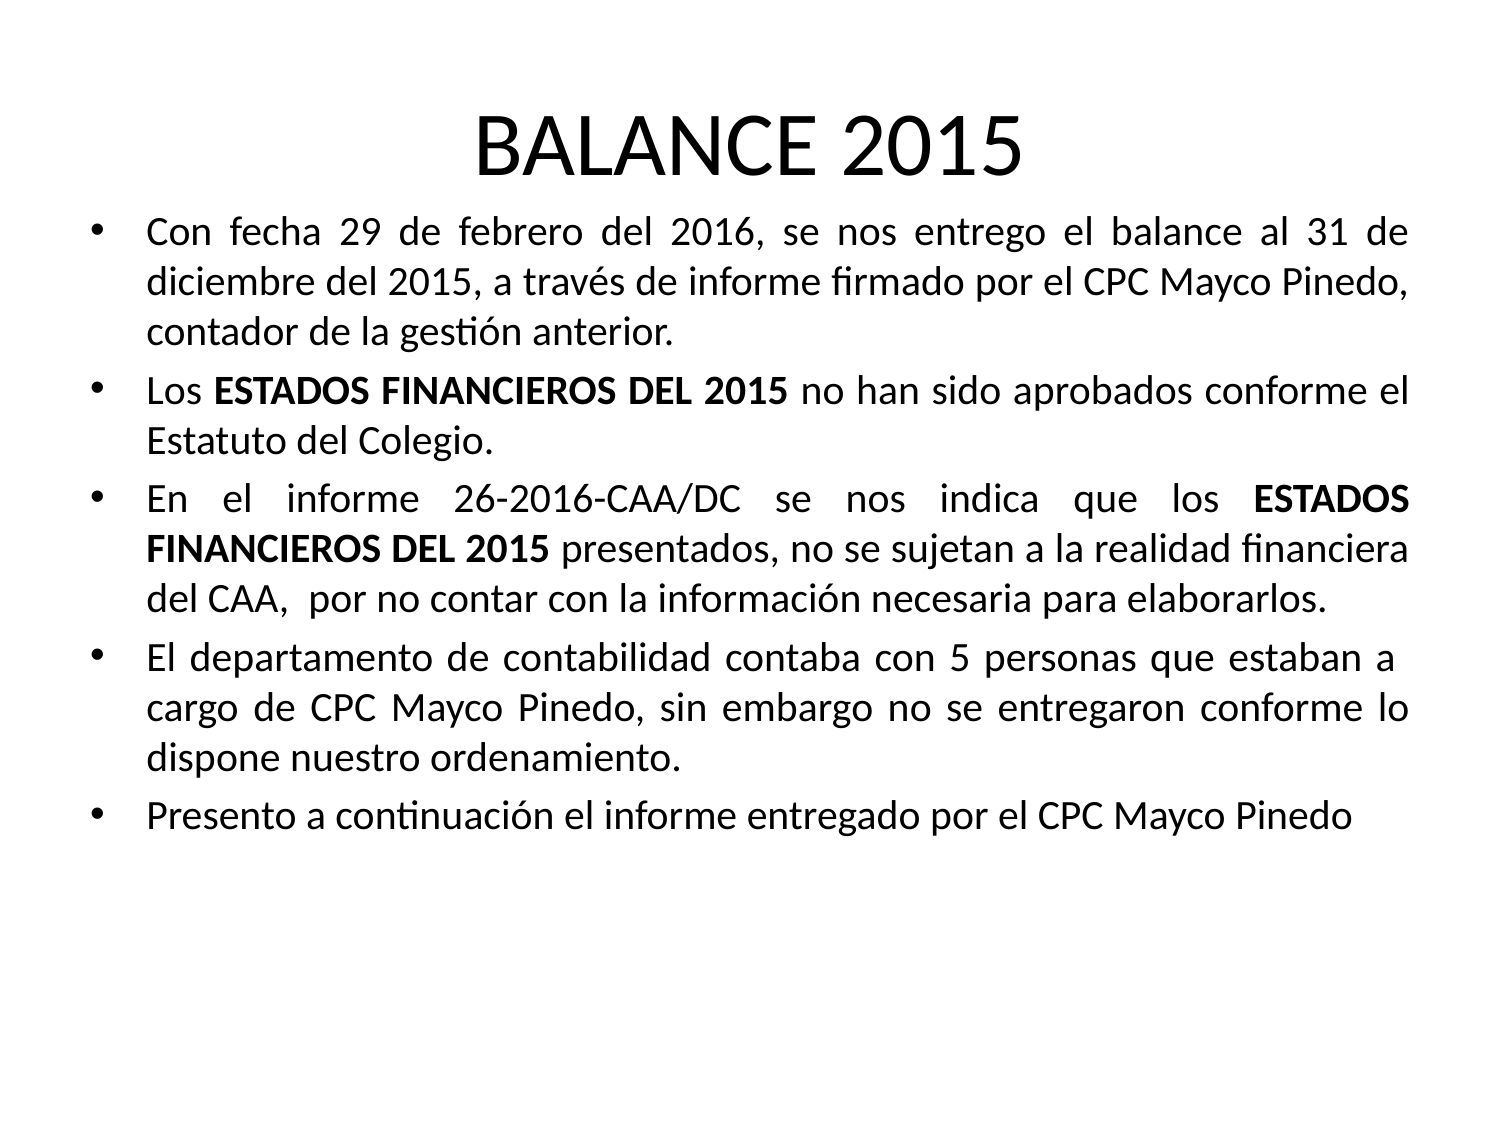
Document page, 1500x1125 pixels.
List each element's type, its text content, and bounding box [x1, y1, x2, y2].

list Con fecha 29 de febrero del 2016, se nos entrego el balance al 31 de diciembre del 2015, a través de informe firmado por el CPC Mayco Pinedo, contador de la gestión anterior. Los ESTADOS FINANCIEROS DEL 2015 no han sido aprobados conforme el Estatuto del Colegio. En el informe 26-2016-CAA/DC se nos indica que los ESTADOS FINANCIEROS DEL 2015 presentados, no se sujetan a la realidad financiera del CAA, por no contar con la información necesaria para elaborarlos. El departamento de contabilidad contaba con 5 personas que estaban a cargo de CPC Mayco Pinedo, sin embargo no se entregaron conforme lo dispone nuestro ordenamiento. Presento a continuación el informe entregado por el CPC Mayco Pinedo [75, 196, 1425, 1005]
title BALANCE 2015 [75, 45, 1425, 196]
